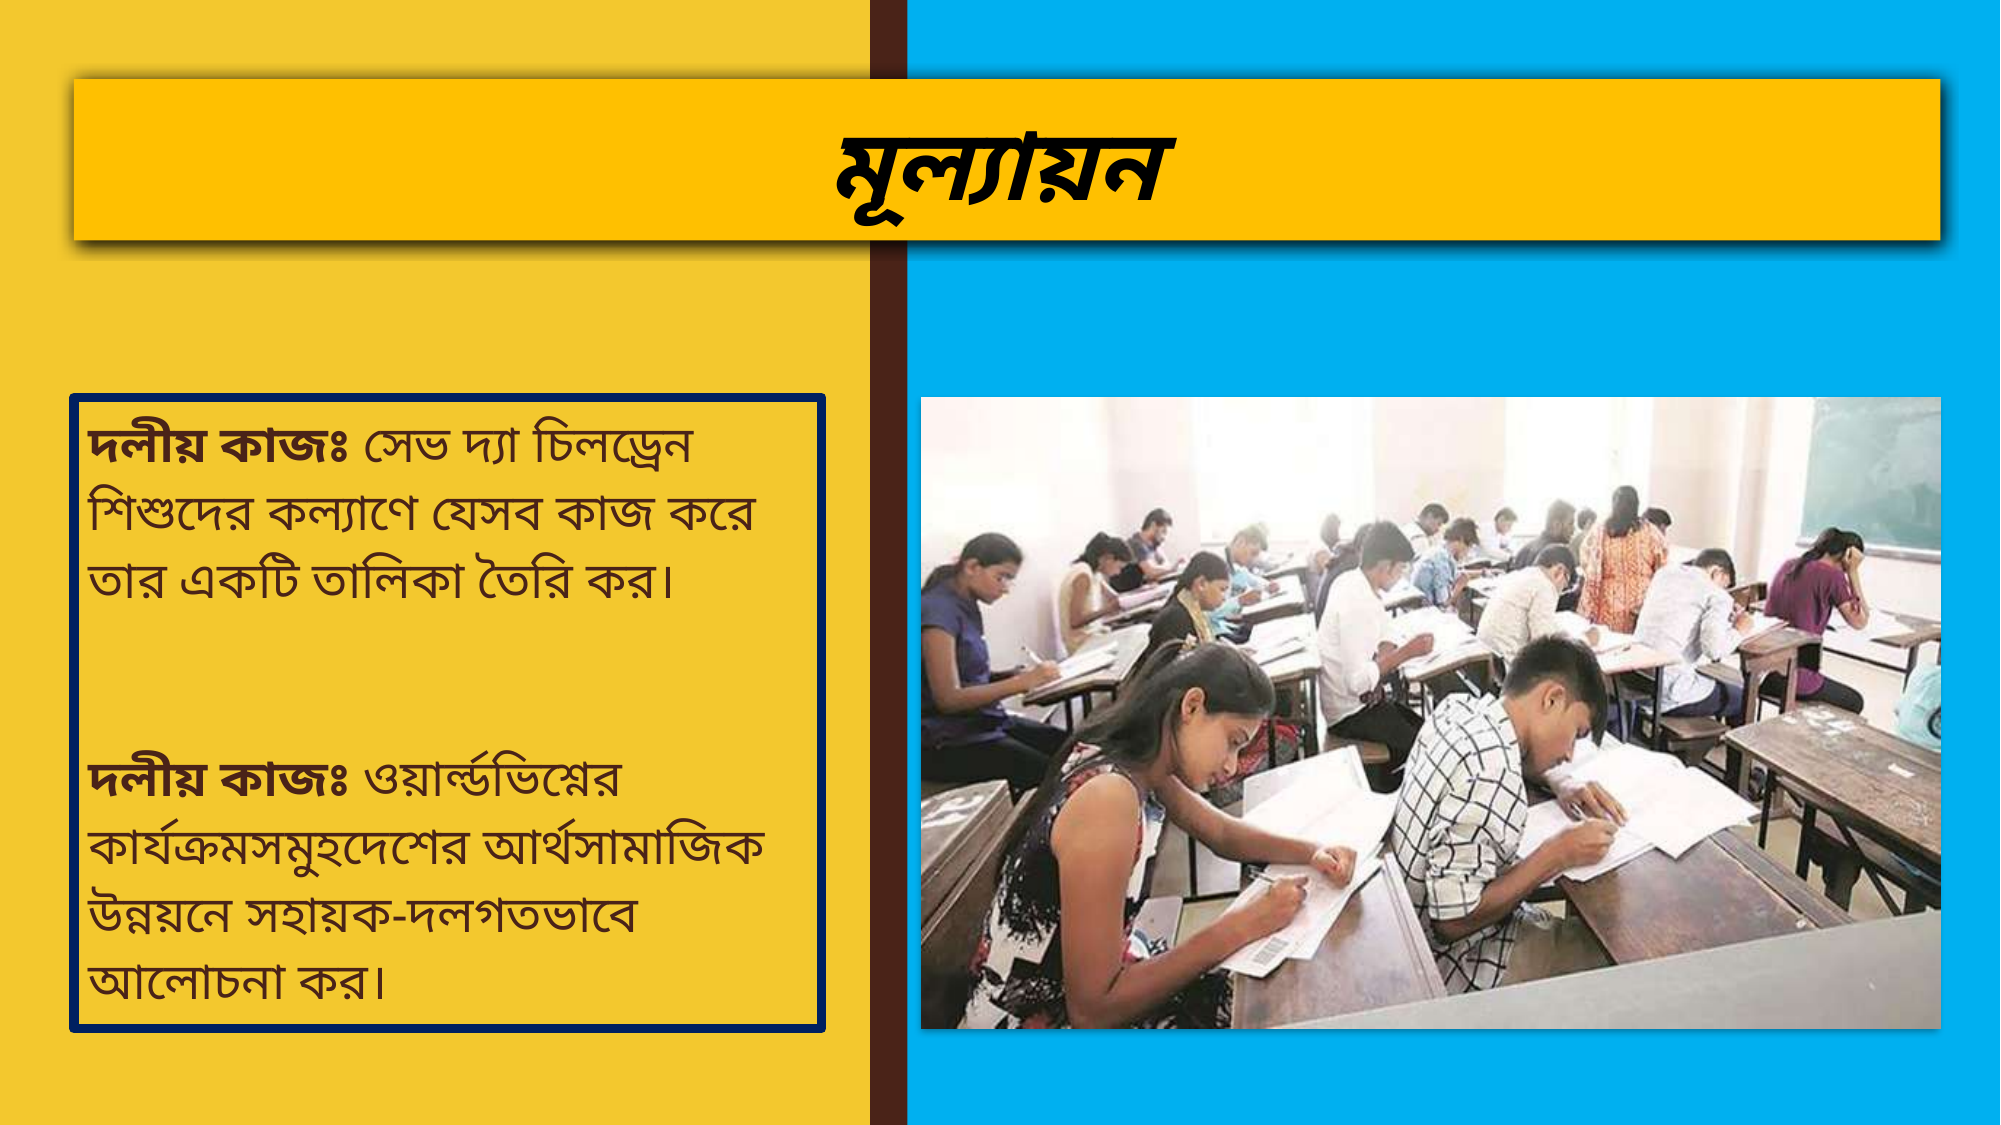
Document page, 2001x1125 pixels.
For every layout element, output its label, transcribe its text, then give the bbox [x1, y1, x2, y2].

list দলীয় কাজঃ সেভ দ্যা চিলড্রেন শিশুদের কল্যাণে যেসব কাজ করে তার একটি তালিকা তৈরি কর। দলীয় কাজঃ ওয়ার্ল্ডভিশ্নের কার্যক্রমসমুহদেশের আর্থসামাজিক উন্নয়নে সহায়ক-দলগতভাবে আলোচনা কর। [73, 397, 822, 1029]
title মূল্যায়ন [73, 79, 1941, 241]
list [921, 397, 1941, 1029]
